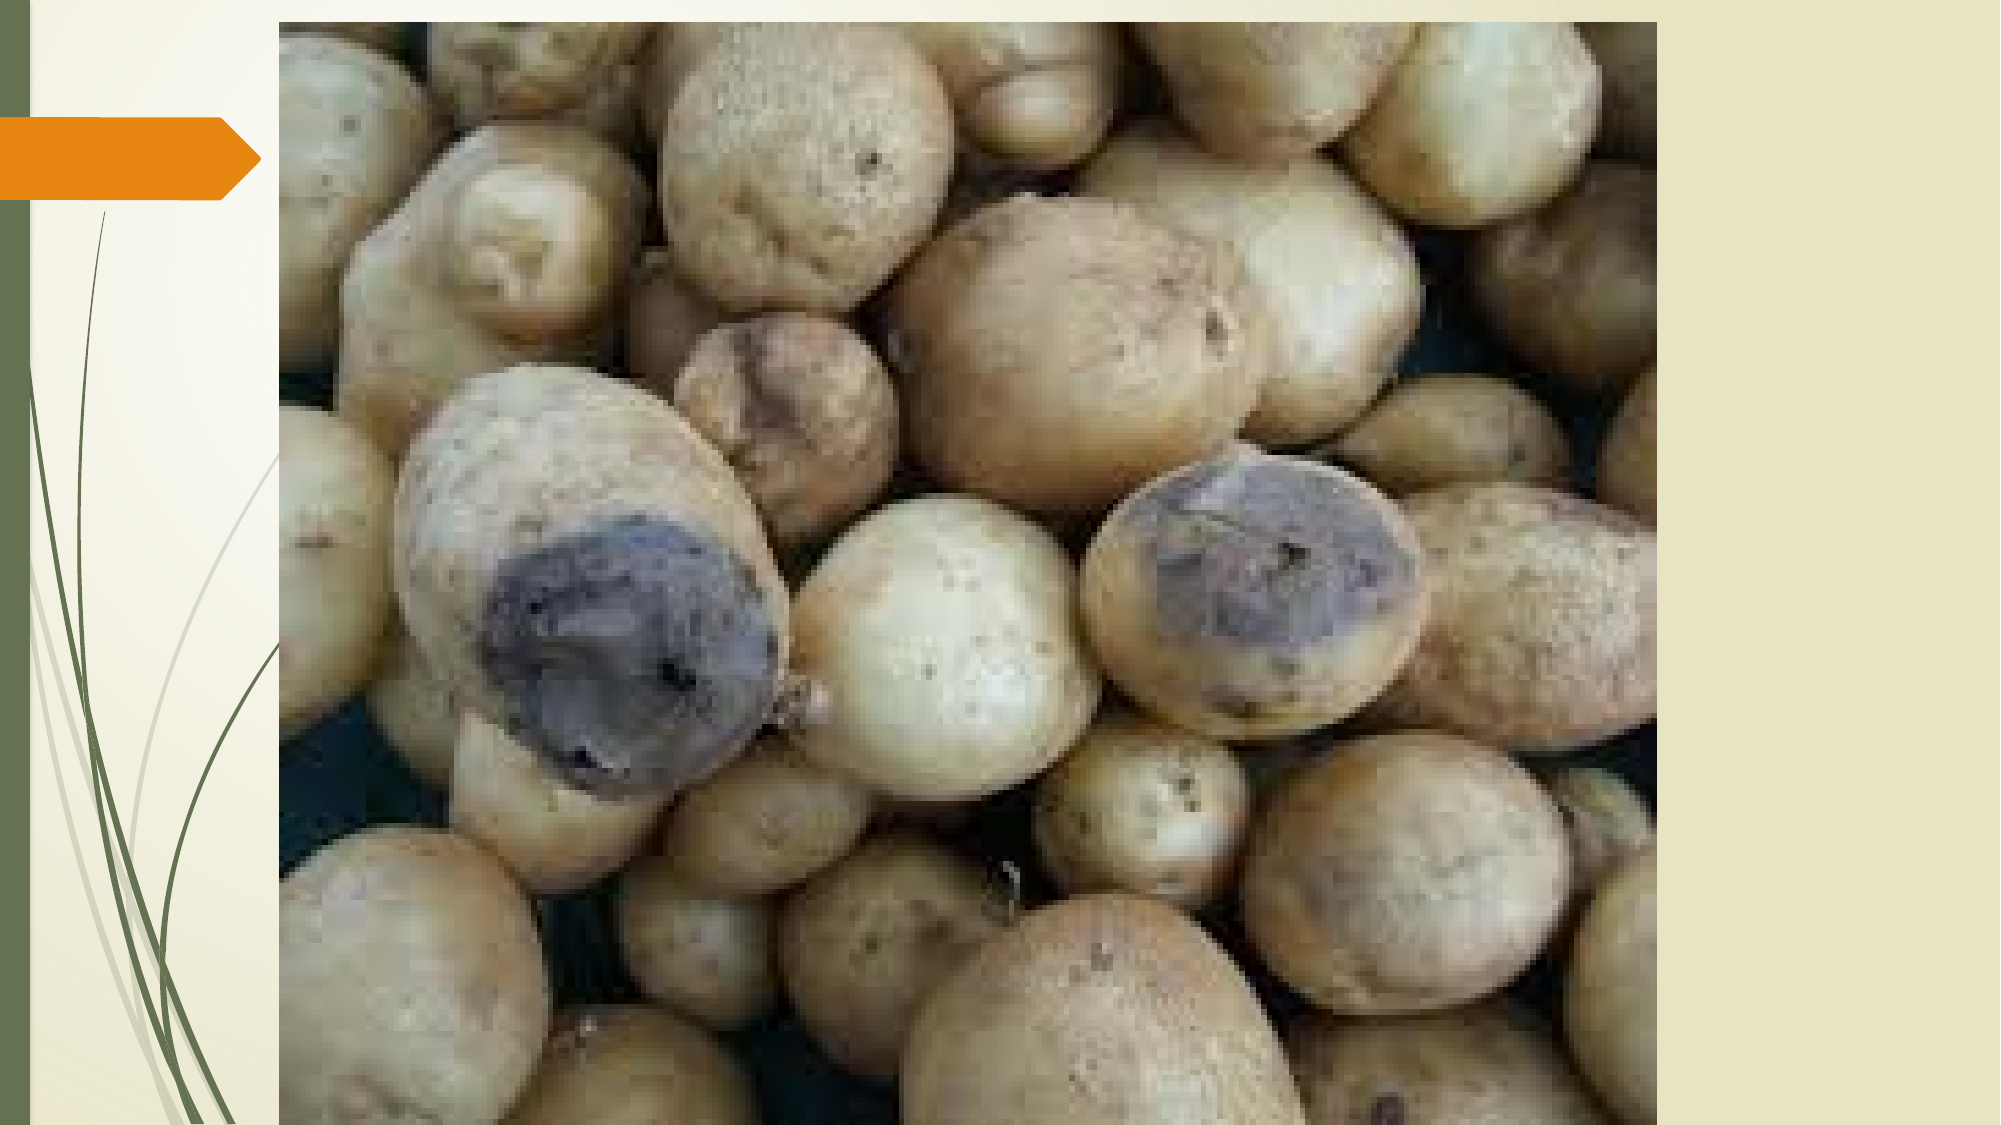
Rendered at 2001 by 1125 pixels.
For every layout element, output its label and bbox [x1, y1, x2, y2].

picture [279, 21, 1657, 1125]
